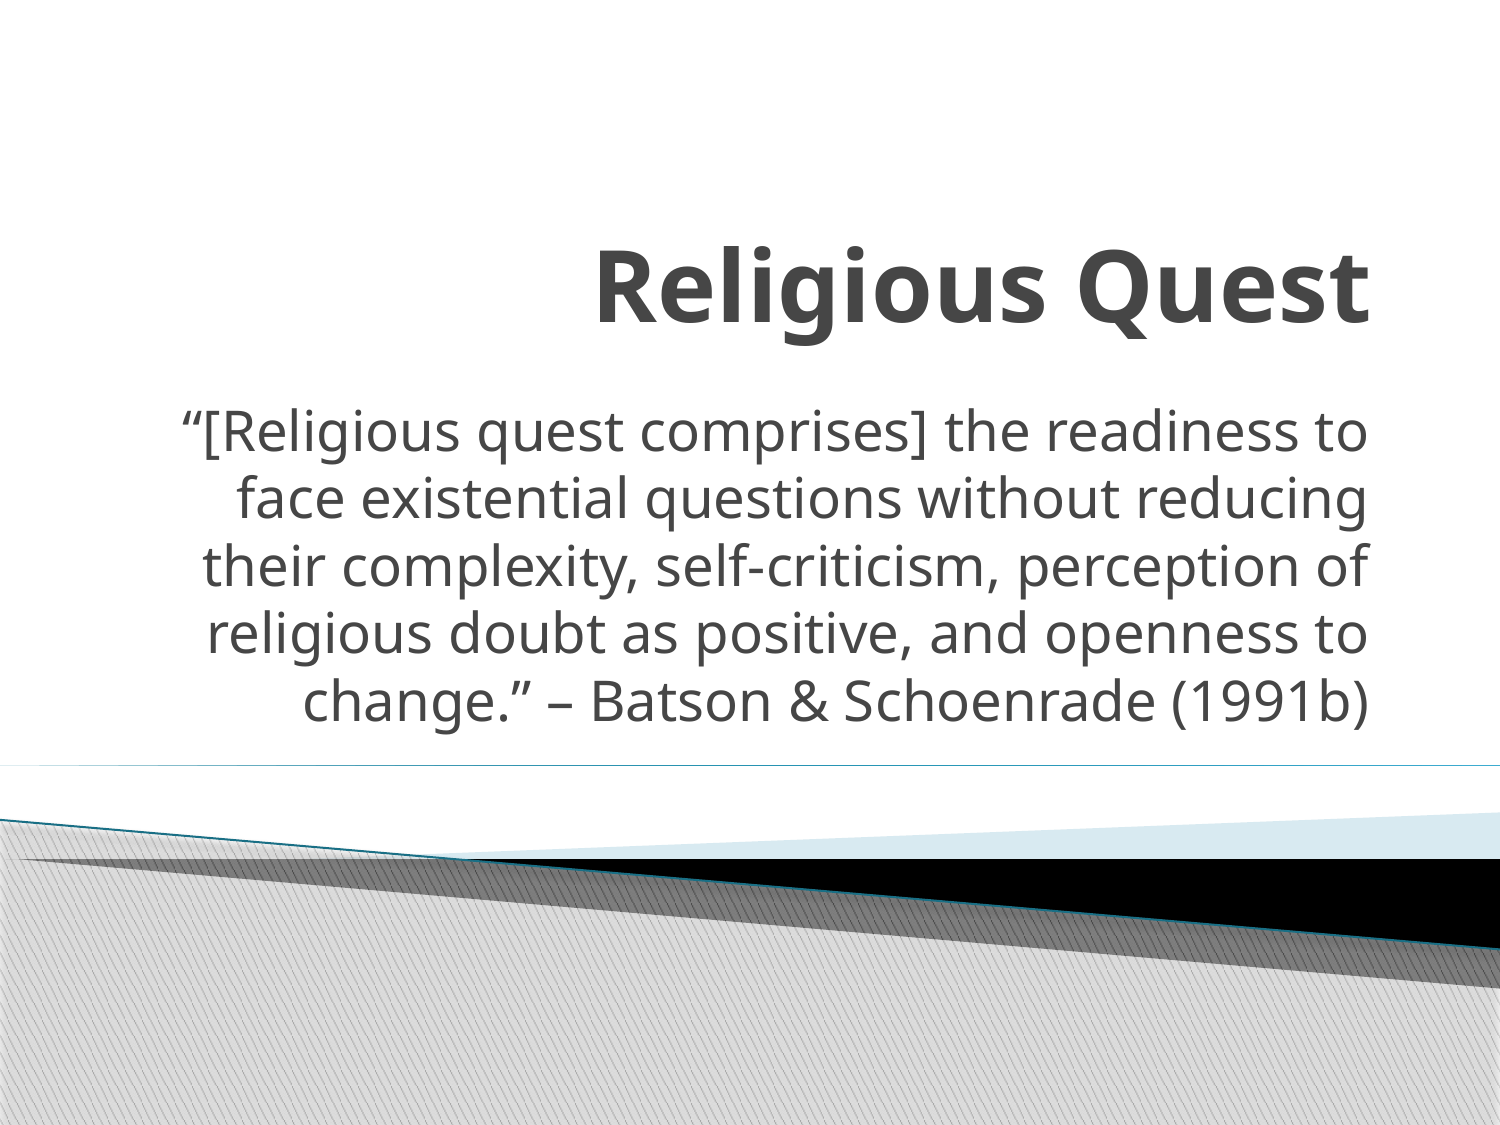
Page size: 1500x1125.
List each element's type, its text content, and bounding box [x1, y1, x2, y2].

picture [5, 859, 1500, 989]
title Religious Quest [112, 212, 1388, 351]
subtitle “[Religious quest comprises] the readiness to face existential questions without reducing their complexity, self-criticism, perception of religious doubt as positive, and openness to change.” – Batson & Schoenrade (1991b) [112, 387, 1388, 790]
